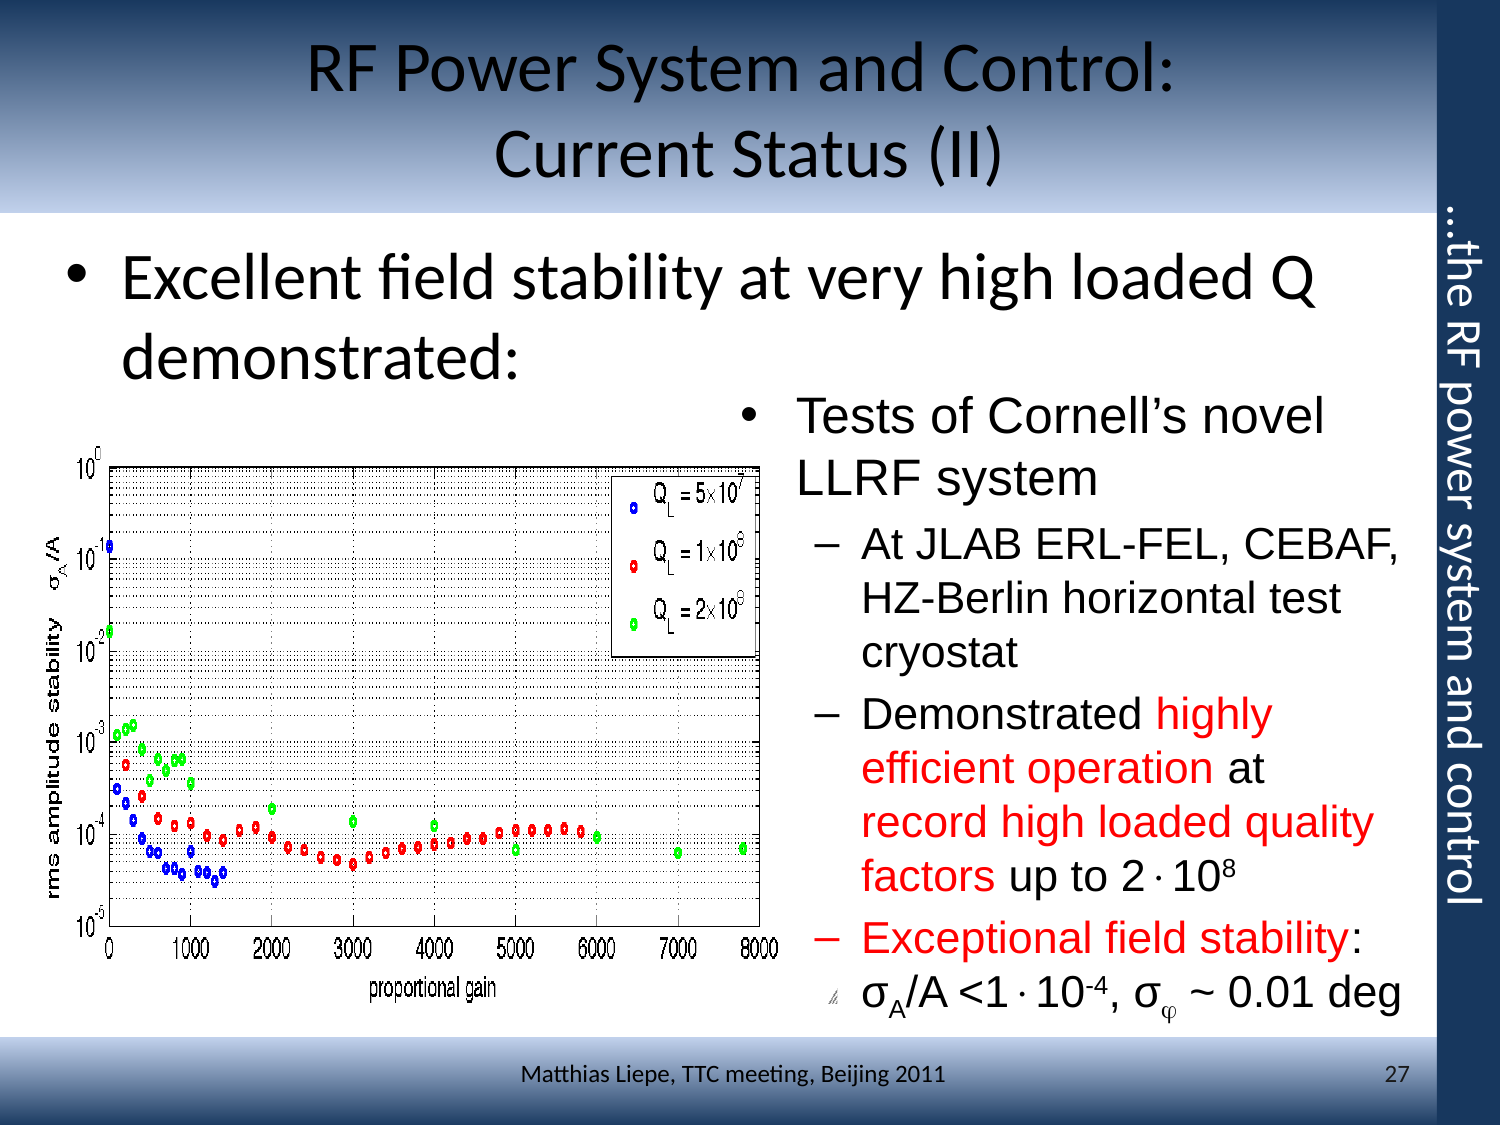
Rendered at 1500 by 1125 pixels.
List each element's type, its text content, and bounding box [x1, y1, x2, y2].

footer Matthias Liepe, TTC meeting, Beijing 2011 [252, 1050, 1216, 1110]
text_box Tests of Cornell’s novel LLRF system At JLAB ERL-FEL, CEBAF, HZ-Berlin horizontal test cryostat Demonstrated highly efficient operation at record high loaded quality factors up to 2108 Exceptional field stability: σA/A <110-4, σ ~ 0.01 deg [725, 374, 1419, 1050]
text_box …the RF power system and control [1430, 12, 1500, 1100]
list Excellent field stability at very high loaded Q demonstrated: [50, 224, 1400, 423]
title RF Power System and Control: Current Status (II) [75, 12, 1425, 200]
picture [0, 424, 838, 1006]
slide_number 27 [1216, 1042, 1425, 1103]
